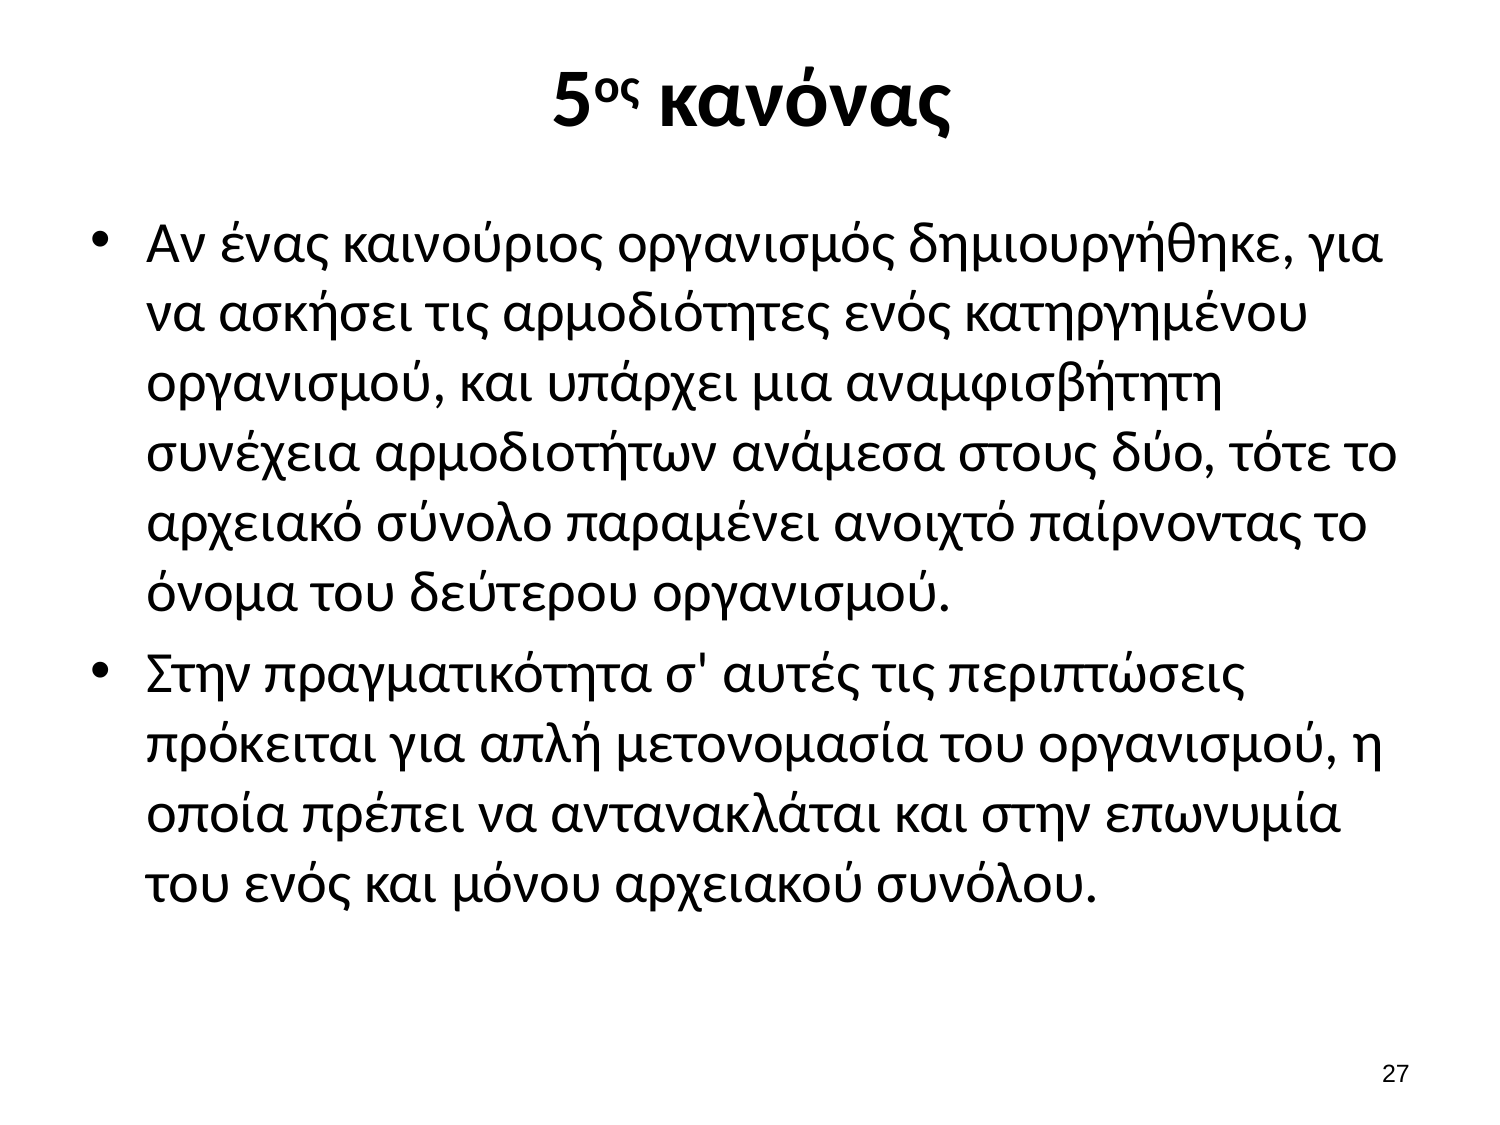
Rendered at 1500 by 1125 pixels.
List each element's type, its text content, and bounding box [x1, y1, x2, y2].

slide_number 26 [1074, 1042, 1425, 1103]
list Αν ένας καινούριος οργανισμός δημιουργήθηκε, για να ασκήσει τις αρμοδιότητες ενός κατηργημένου οργανισμού, και υπάρχει μια αναμφισβήτητη συνέχεια αρμοδιοτήτων ανάμεσα στους δύο, τότε το αρχειακό σύνολο παραμένει ανοιχτό παίρνοντας το όνομα του δεύτερου οργανισμού. Στην πραγματικότητα σ' αυτές τις περιπτώσεις πρόκειται για απλή μετονομασία του οργανισμού, η οποία πρέπει να αντανακλάται και στην επωνυμία του ενός και μόνου αρχειακού συνόλου. [75, 196, 1425, 1024]
title 5ος κανόνας [76, 19, 1427, 169]
